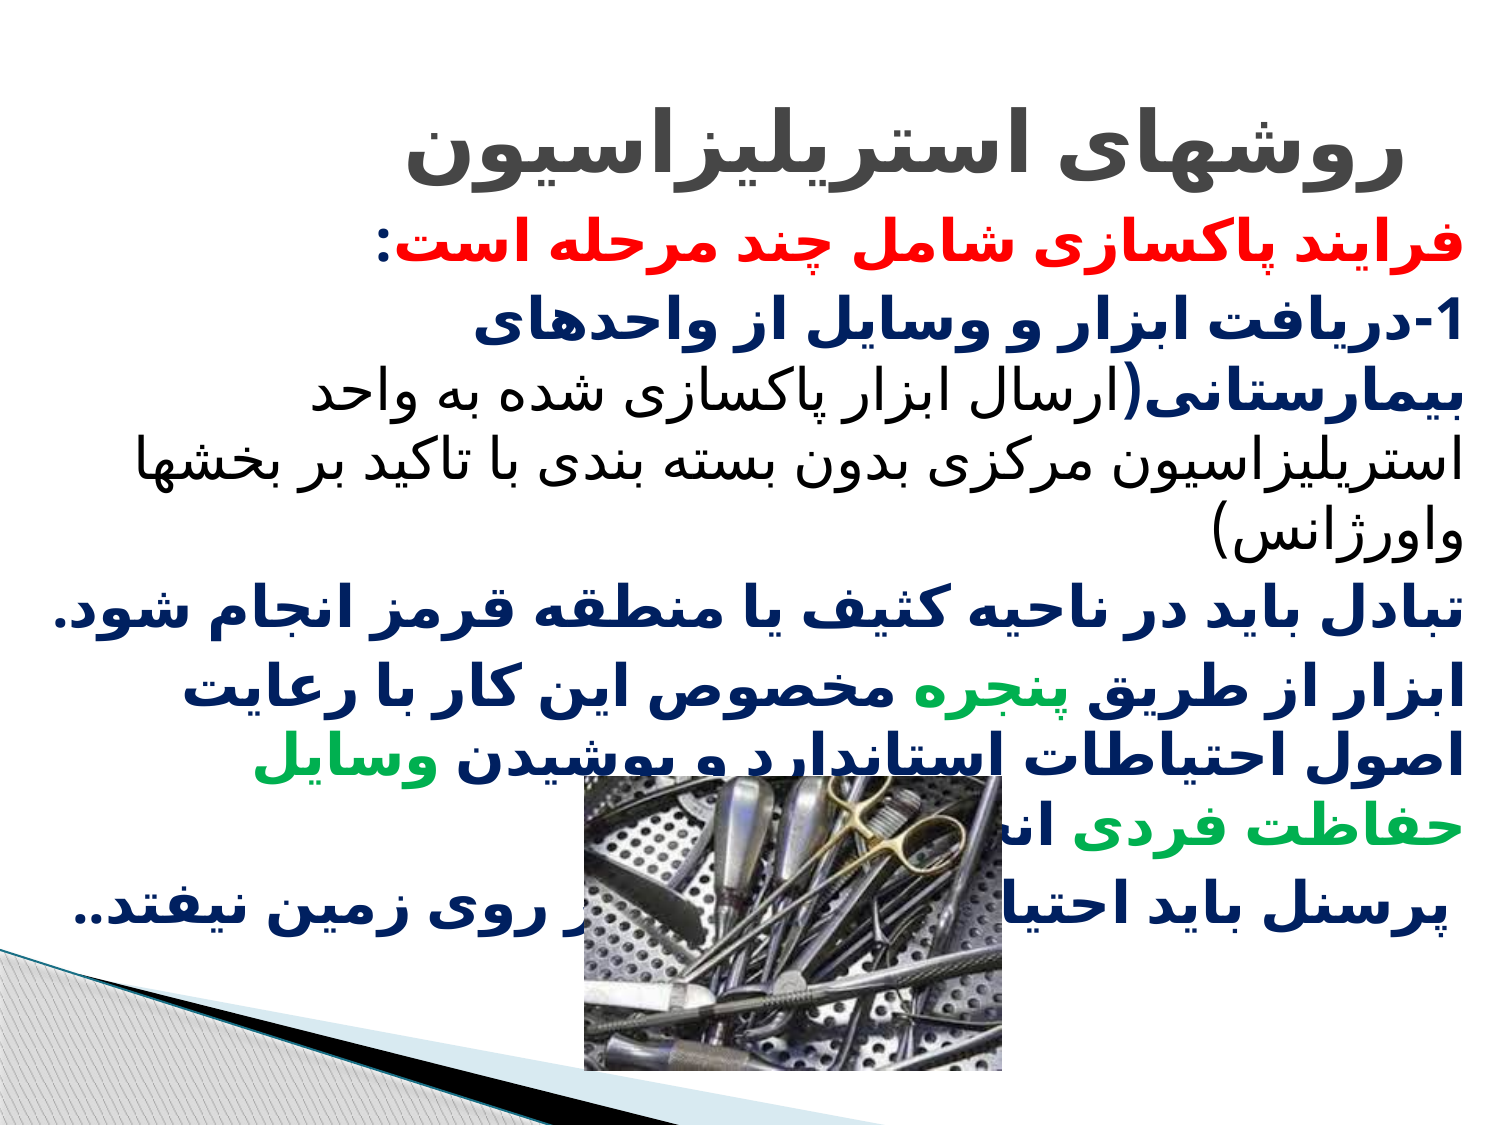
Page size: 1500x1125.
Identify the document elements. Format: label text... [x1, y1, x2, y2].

picture [584, 776, 1002, 1071]
list فرایند پاکسازی شامل چند مرحله است: 1-دریافت ابزار و وسایل از واحدهای بیمارستانی(ارسال ابزار پاکسازی شده به واحد استریلیزاسیون مرکزی بدون بسته بندی با تاکید بر بخشها واورژانس) تبادل باید در ناحیه کثیف یا منطقه قرمز انجام شود. ابزار از طریق پنجره مخصوص این کار با رعایت اصول احتیاطات استاندارد و پوشیدن وسایل حفاظت فردی انجام می شود. پرسنل باید احتیاط کنند چیزی بر روی زمین نیفتد.. [0, 196, 1500, 1071]
title روشهای استریلیزاسیون [75, 45, 1425, 233]
